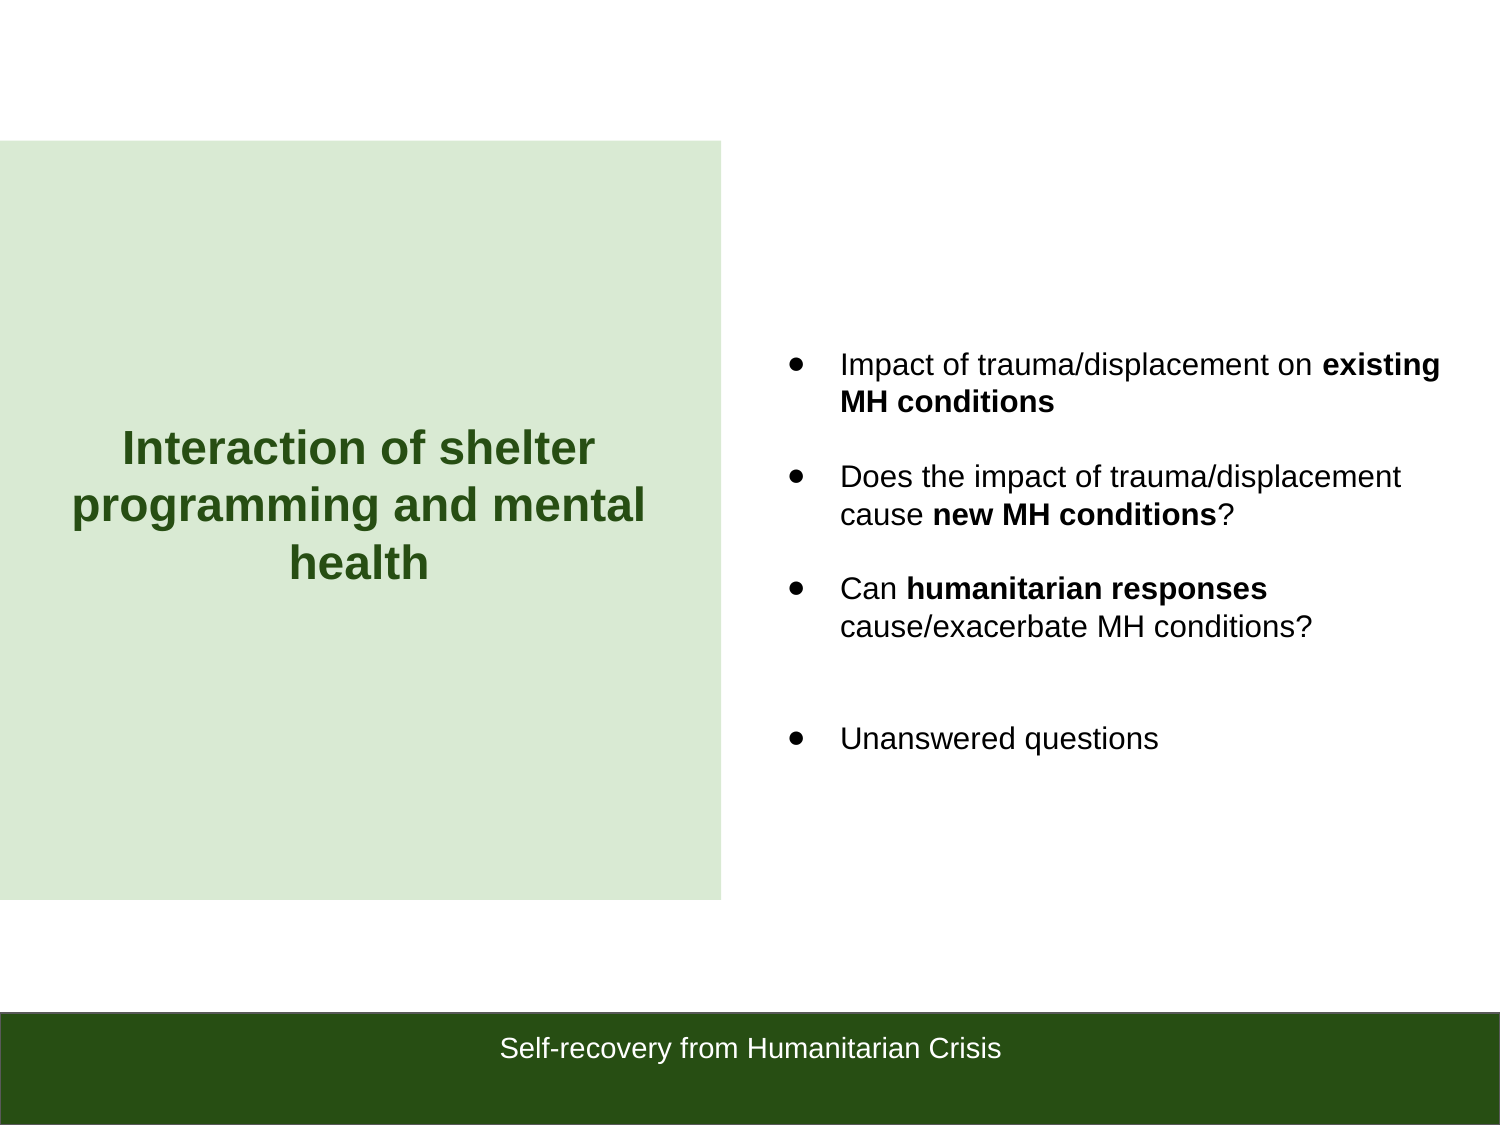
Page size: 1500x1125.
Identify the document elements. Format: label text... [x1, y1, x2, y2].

text_box [0, 140, 722, 900]
text_box Impact of trauma/displacement on existing MH conditions Does the impact of trauma/displacement cause new MH conditions? Can humanitarian responses cause/exacerbate MH conditions? Unanswered questions [750, 291, 1491, 793]
text_box Interaction of shelter programming and mental health [44, 401, 674, 579]
